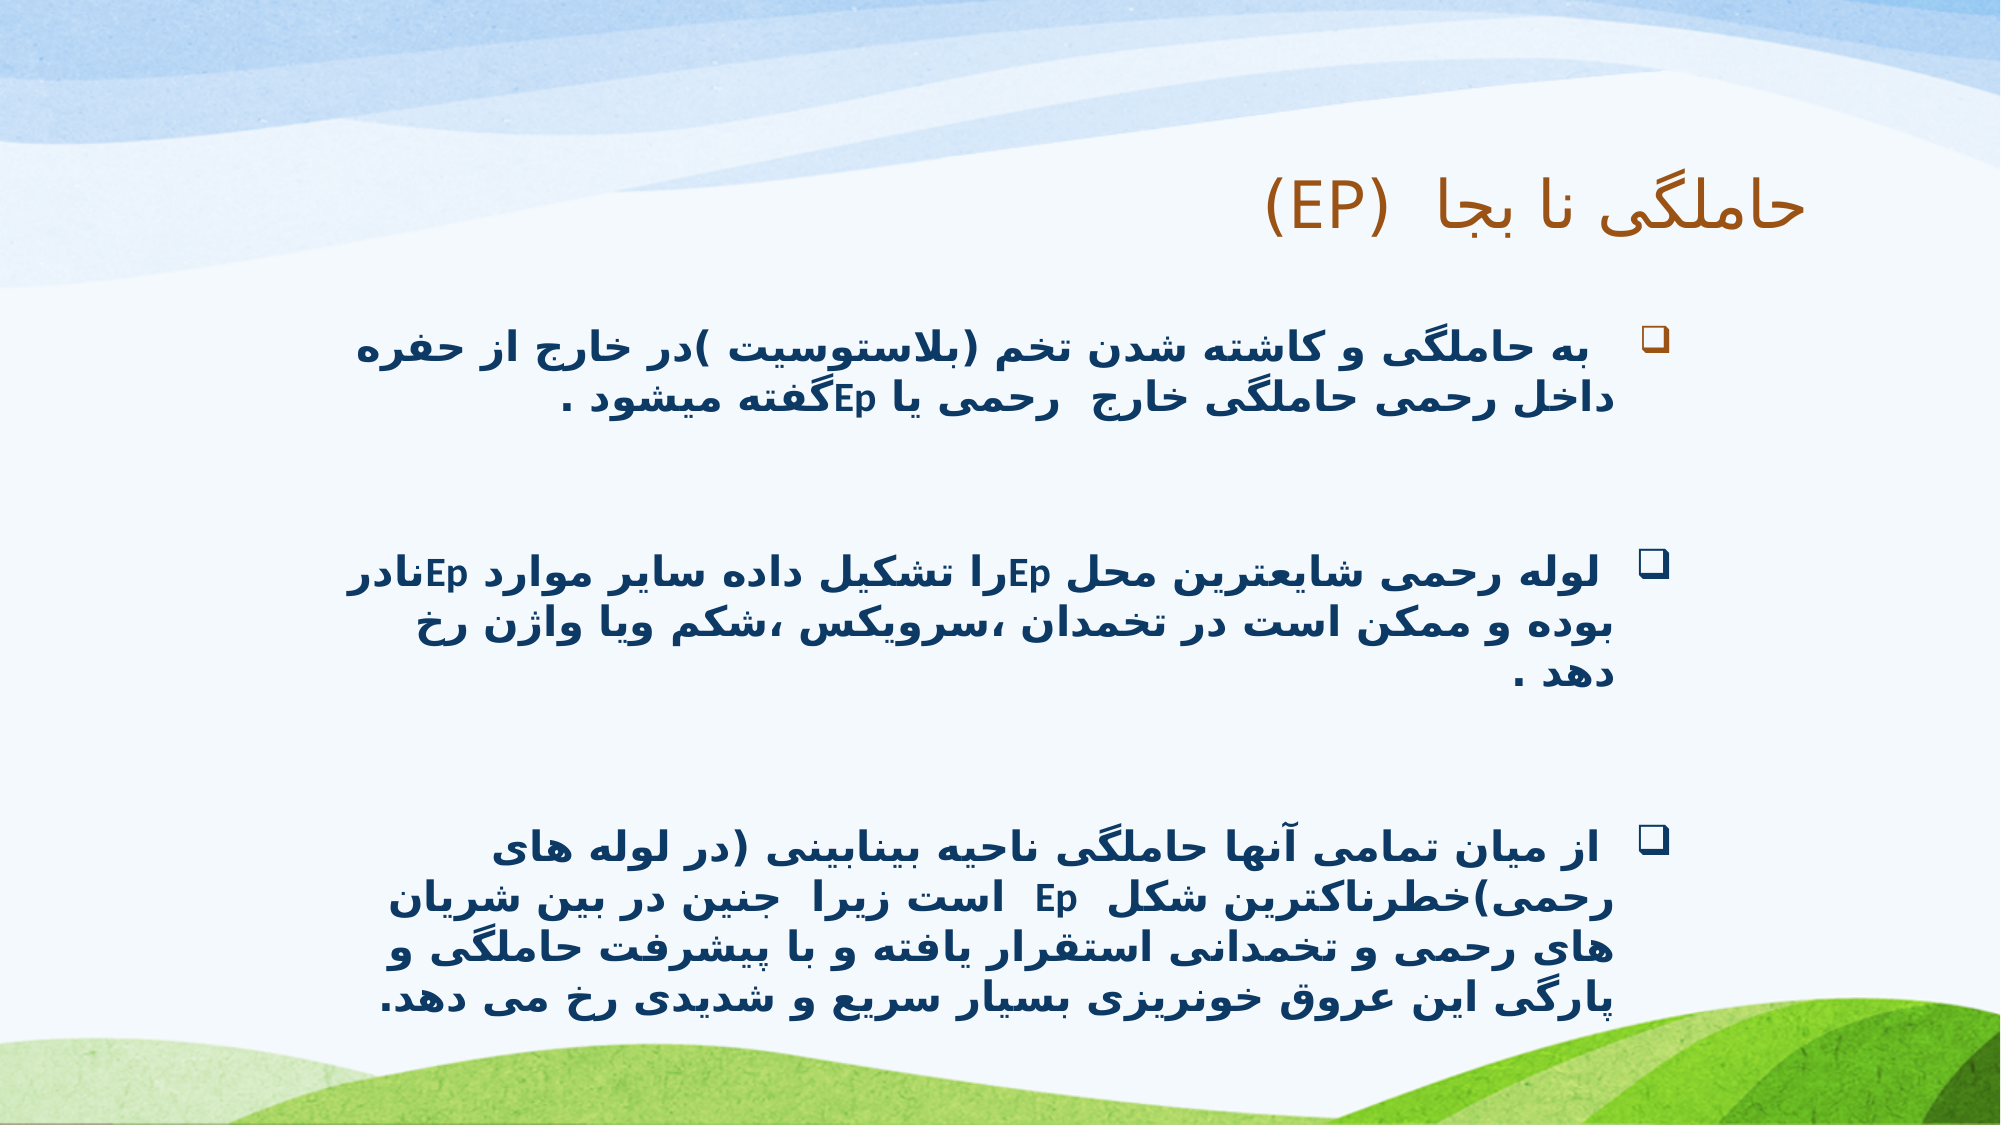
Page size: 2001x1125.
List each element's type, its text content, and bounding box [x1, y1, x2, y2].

picture [0, 0, 2001, 1125]
list به حاملگی و کاشته شدن تخم (بلاستوسیت )در خارج از حفره داخل رحمی حاملگی خارج رحمی یا Epگفته میشود . لوله رحمی شایعترین محل Epرا تشکیل داده سایر موارد Epنادر بوده و ممکن است در تخمدان ،سرویکس ،شکم ویا واژن رخ دهد . از میان تمامی آنها حاملگی ناحیه بینابینی (در لوله های رحمی)خطرناکترین شکل Ep است زیرا جنین در بین شریان های رحمی و تخمدانی استقرار یافته و با پیشرفت حاملگی و پارگی این عروق خونریزی بسیار سریع و شدیدی رخ می دهد. [287, 312, 1688, 1000]
title حاملگی نا بجا (EP) [174, 50, 1825, 250]
